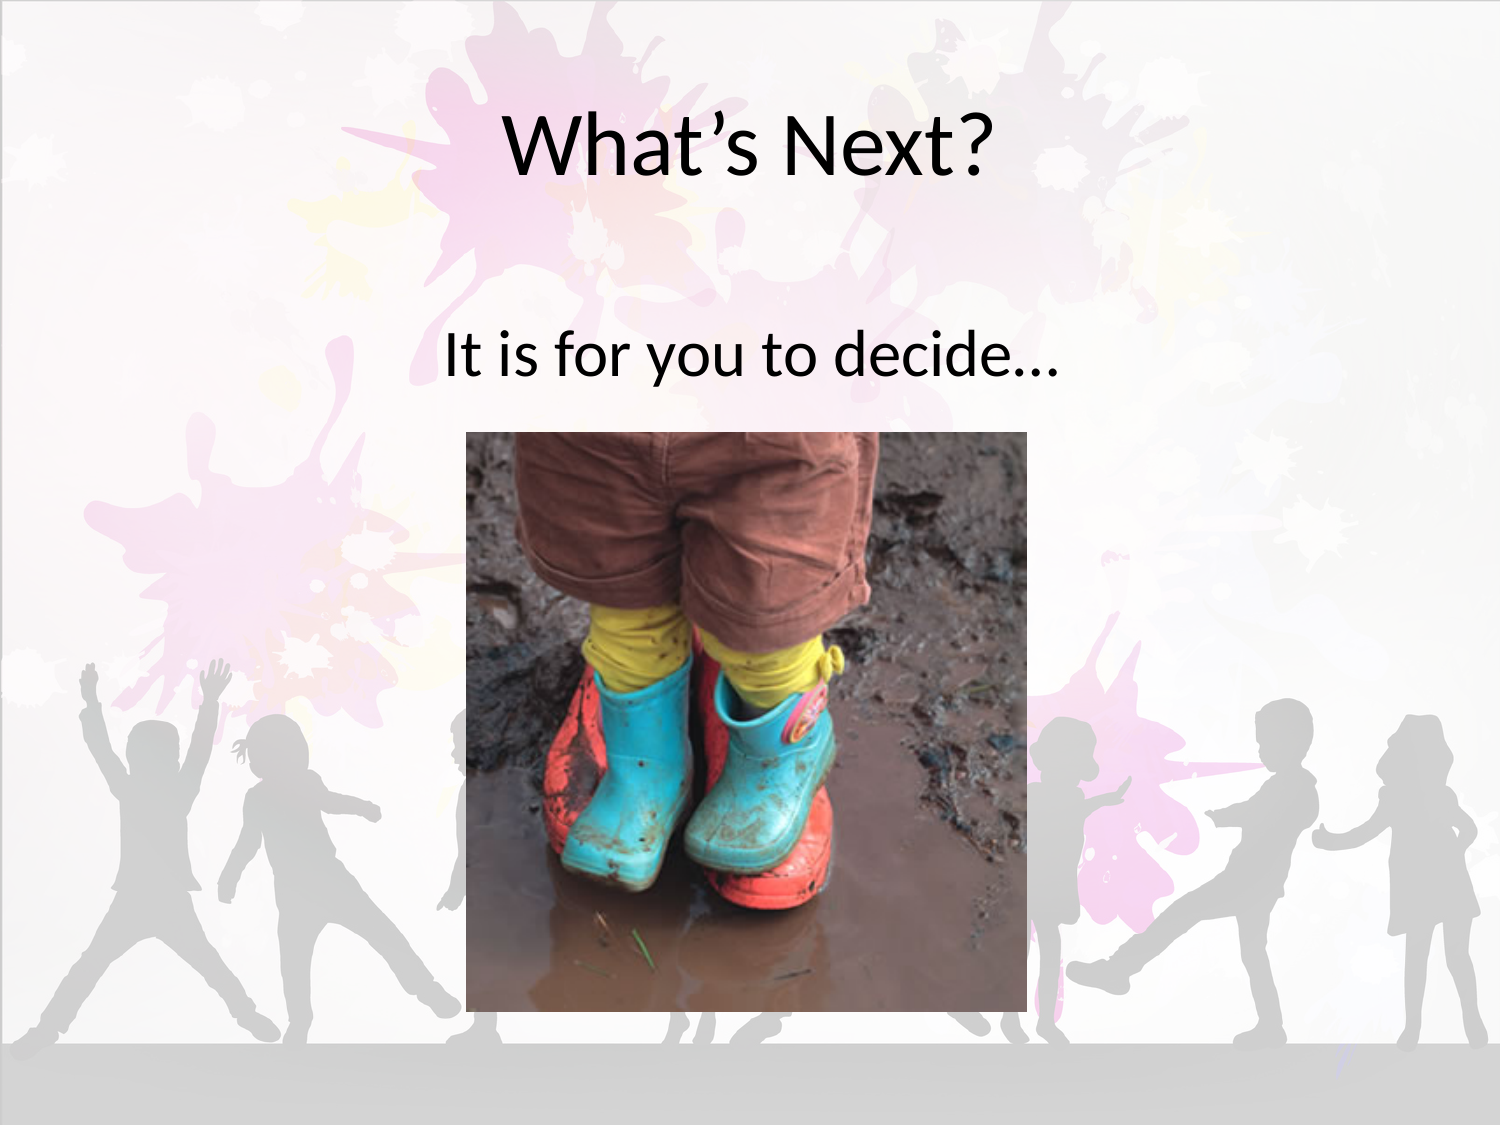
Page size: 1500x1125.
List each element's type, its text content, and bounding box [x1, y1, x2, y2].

title What’s Next? [75, 45, 1425, 233]
picture [466, 432, 1028, 1012]
list It is for you to decide… [76, 302, 1427, 615]
